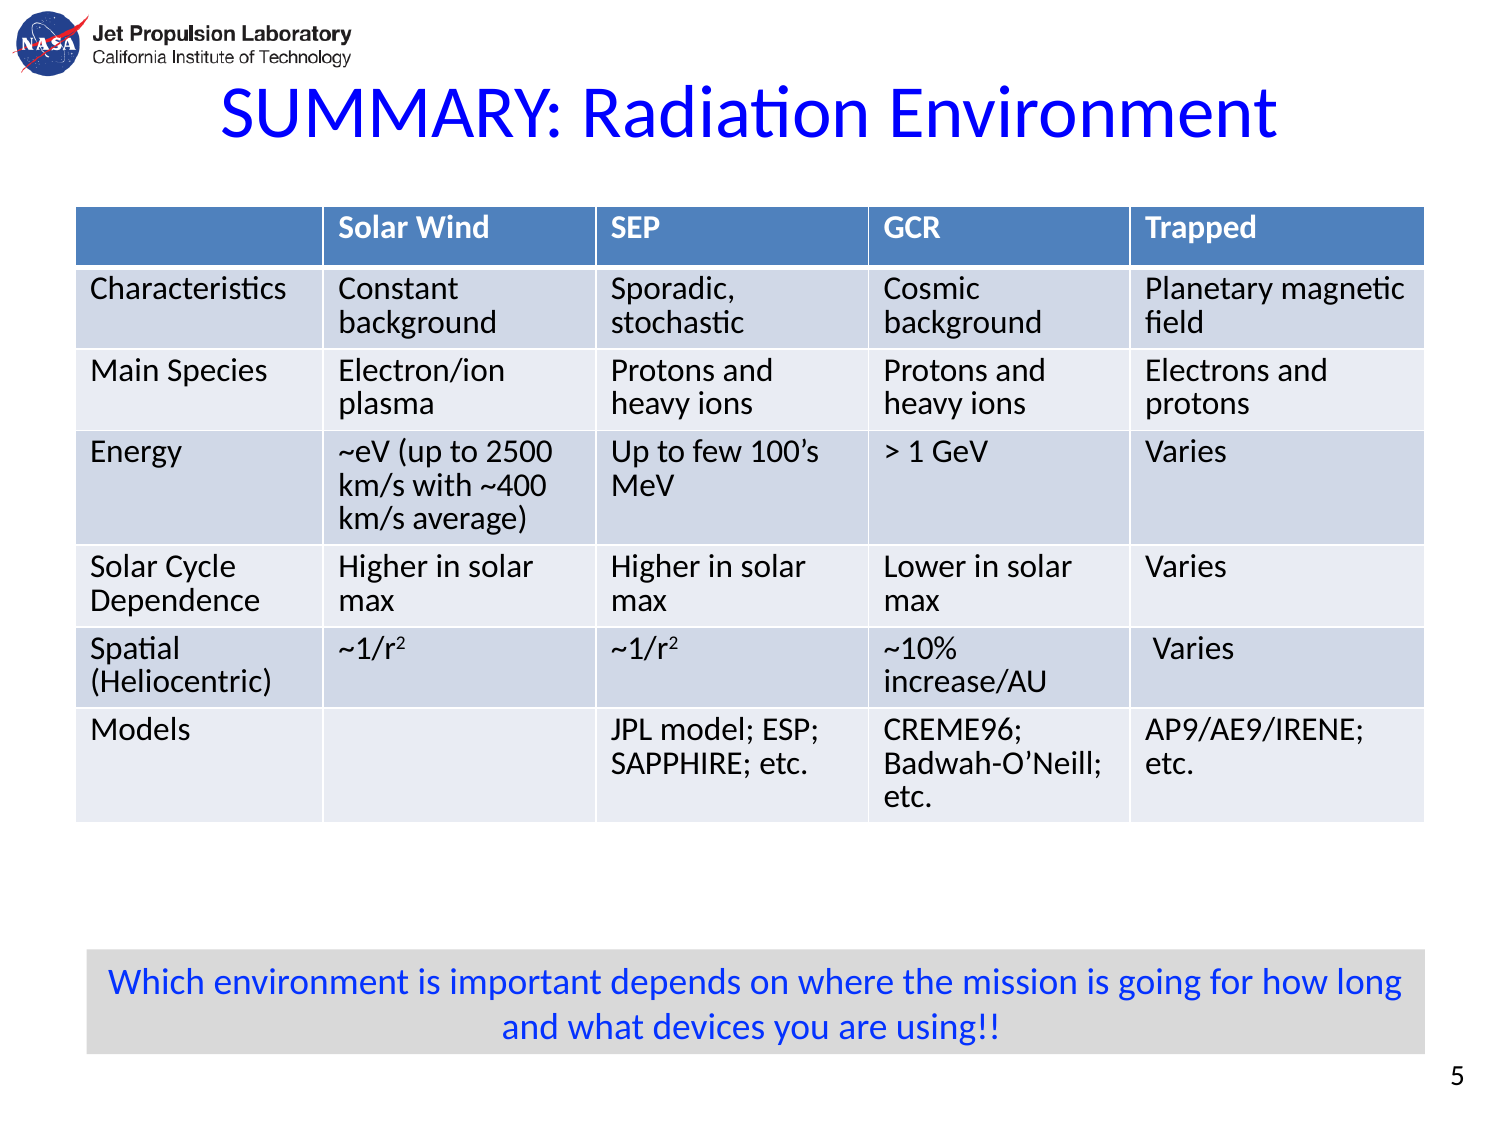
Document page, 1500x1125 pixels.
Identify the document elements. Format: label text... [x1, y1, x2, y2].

table_cell Electrons and protons [1131, 350, 1424, 430]
table_cell Main Species [76, 350, 322, 430]
table_cell Planetary magnetic field [1131, 270, 1424, 348]
table_cell ~10% increase/AU [869, 628, 1129, 707]
table_cell Higher in solar max [597, 546, 868, 626]
table_cell Protons and heavy ions [597, 350, 868, 430]
table_cell Electron/ion plasma [324, 350, 595, 430]
table_cell > 1 GeV [869, 431, 1129, 544]
table_header Solar Wind [324, 207, 595, 265]
table_cell Protons and heavy ions [869, 350, 1129, 430]
table_cell ~1/r2 [597, 628, 868, 707]
table_cell Energy [76, 431, 322, 544]
table_cell Models [76, 709, 322, 822]
table_cell AP9/AE9/IRENE; etc. [1131, 709, 1424, 822]
table_cell Characteristics [76, 270, 322, 348]
table_cell Lower in solar max [869, 546, 1129, 626]
table_cell JPL model; ESP; SAPPHIRE; etc. [597, 709, 868, 822]
table_cell Cosmic background [869, 270, 1129, 348]
table_header GCR [869, 207, 1129, 265]
table_cell Up to few 100’s MeV [597, 431, 868, 544]
title SUMMARY: Radiation Environment [75, 45, 1425, 171]
text_box Which environment is important depends on where the mission is going for how long and what devices you are using!! [86, 949, 1425, 1055]
table_cell Varies [1131, 546, 1424, 626]
table_cell Constant background [324, 270, 595, 348]
table_cell Higher in solar max [324, 546, 595, 626]
table_header Trapped [1131, 207, 1424, 265]
table_header SEP [597, 207, 868, 265]
table_header [76, 207, 322, 265]
table_cell [324, 709, 595, 822]
table_cell Solar Cycle Dependence [76, 546, 322, 626]
table_cell ~eV (up to 2500 km/s with ~400 km/s average) [324, 431, 595, 544]
table_cell Spatial (Heliocentric) [76, 628, 322, 707]
table_cell Sporadic, stochastic [597, 270, 868, 348]
table_cell CREME96; Badwah-O’Neill; etc. [869, 709, 1129, 822]
table_cell Varies [1131, 431, 1424, 544]
table_cell Varies [1131, 628, 1424, 707]
table_cell ~1/r2 [324, 628, 595, 707]
